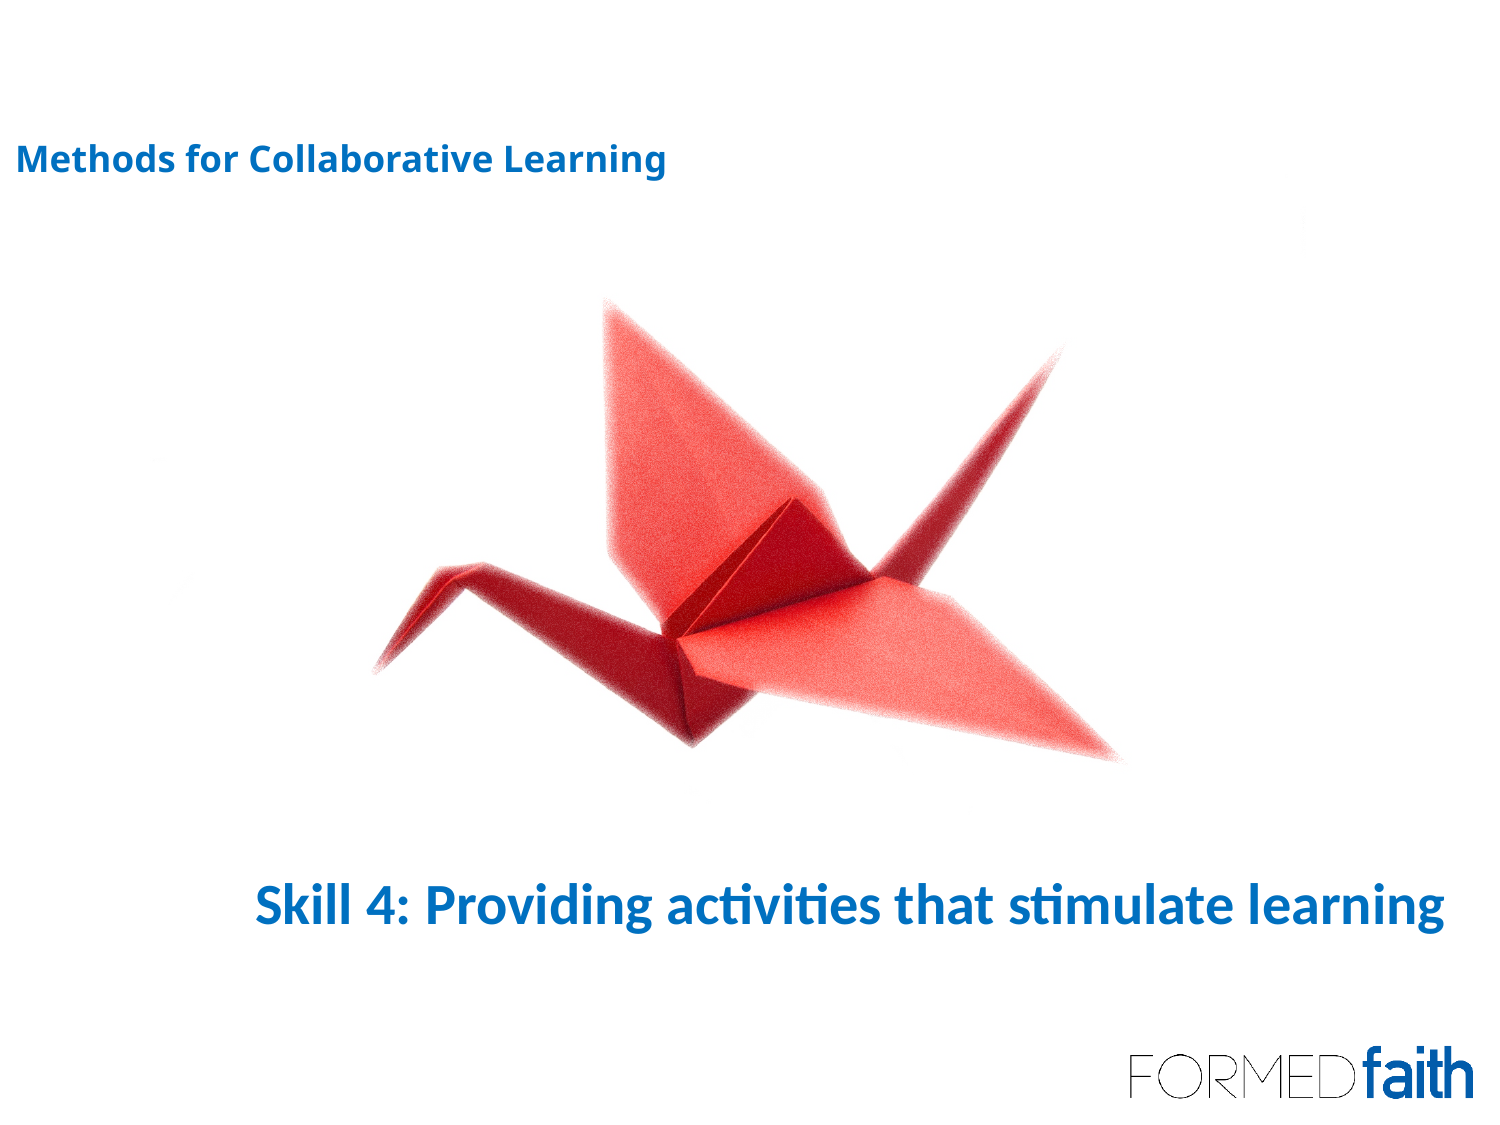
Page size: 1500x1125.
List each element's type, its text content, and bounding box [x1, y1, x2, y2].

text_box Skill 4: Providing activities that stimulate learning [1350, 859, 1461, 944]
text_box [1109, 1032, 1490, 1125]
title Methods for Collaborative Learning [0, 132, 1294, 351]
picture [149, 162, 1350, 963]
